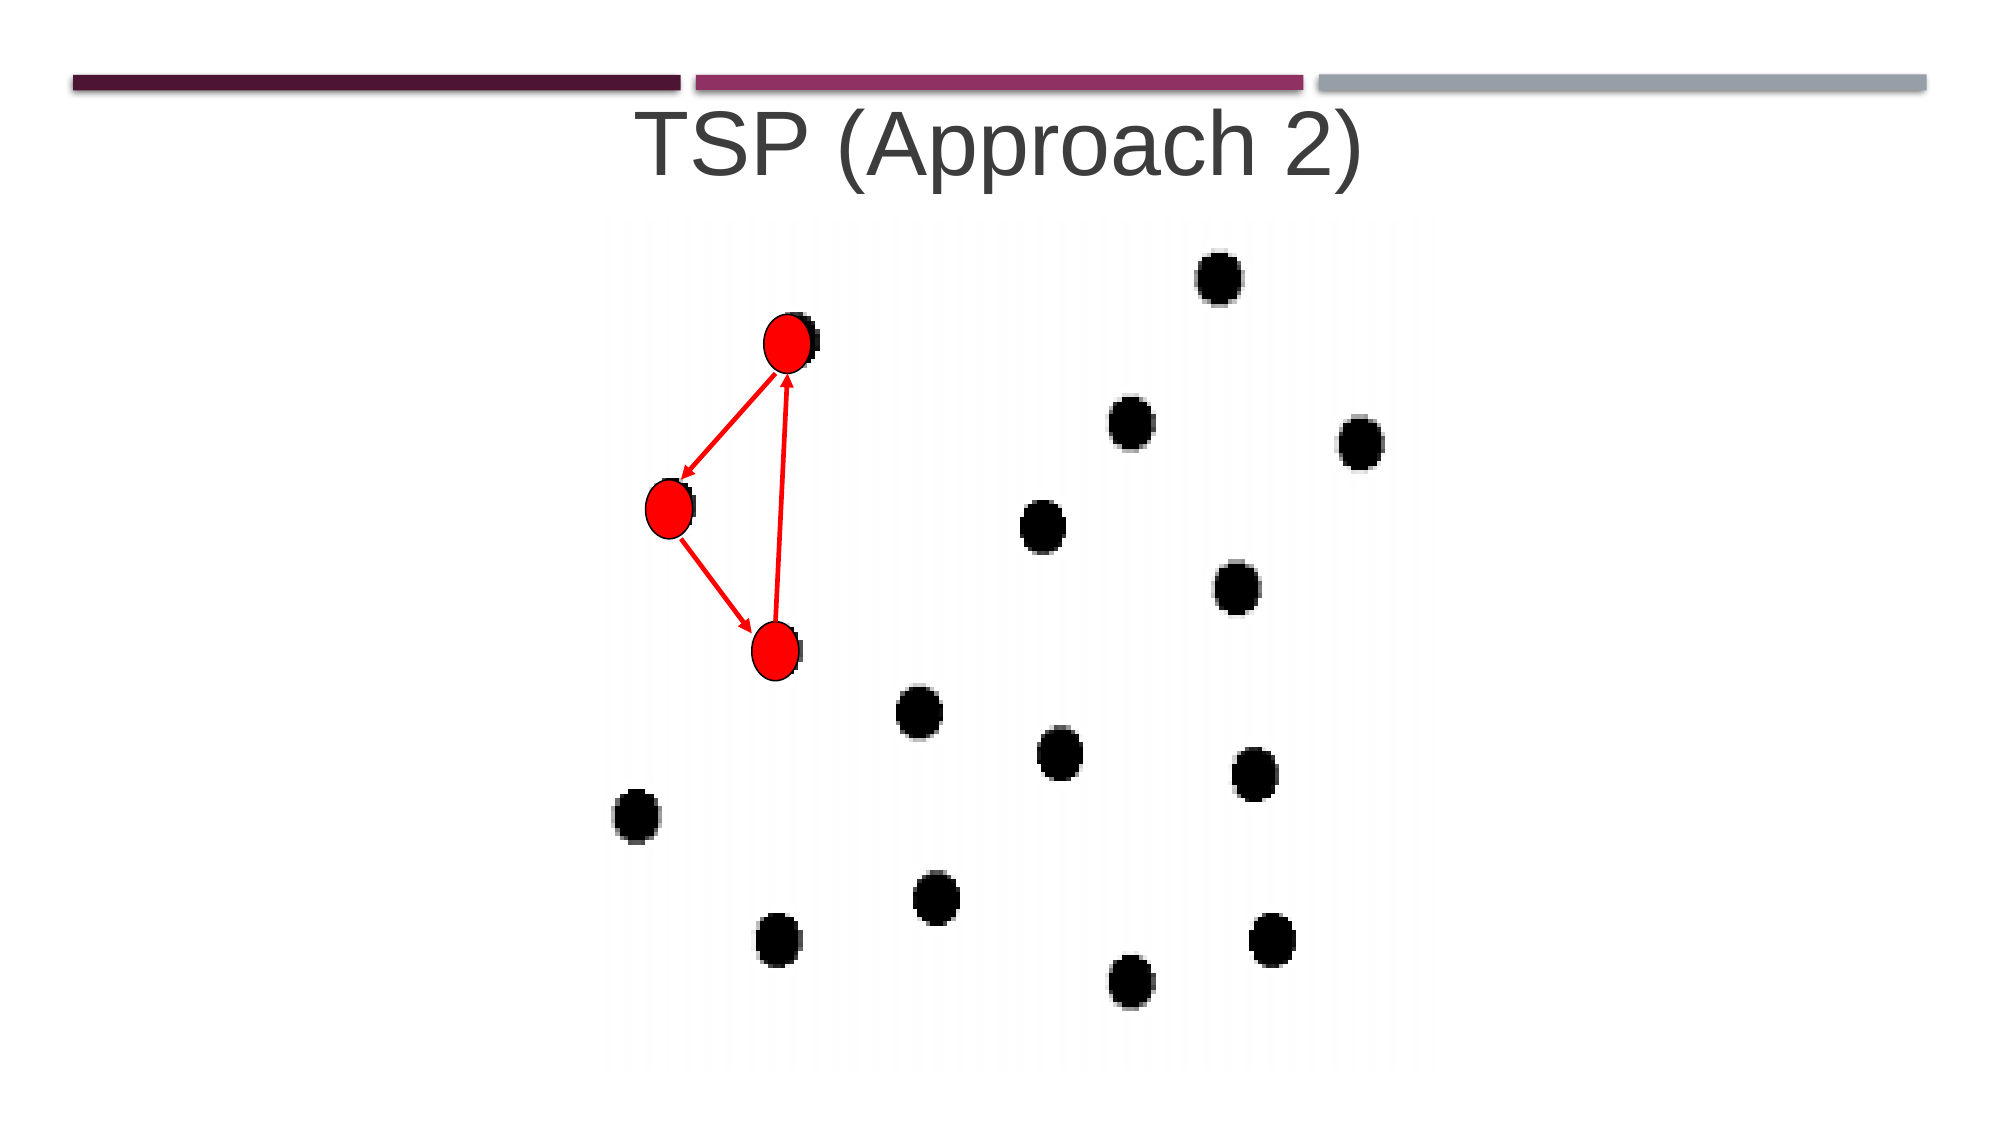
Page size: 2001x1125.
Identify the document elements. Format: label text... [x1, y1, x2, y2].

text_box TSP (Approach 2) [324, 45, 1675, 233]
picture [585, 219, 1438, 1071]
